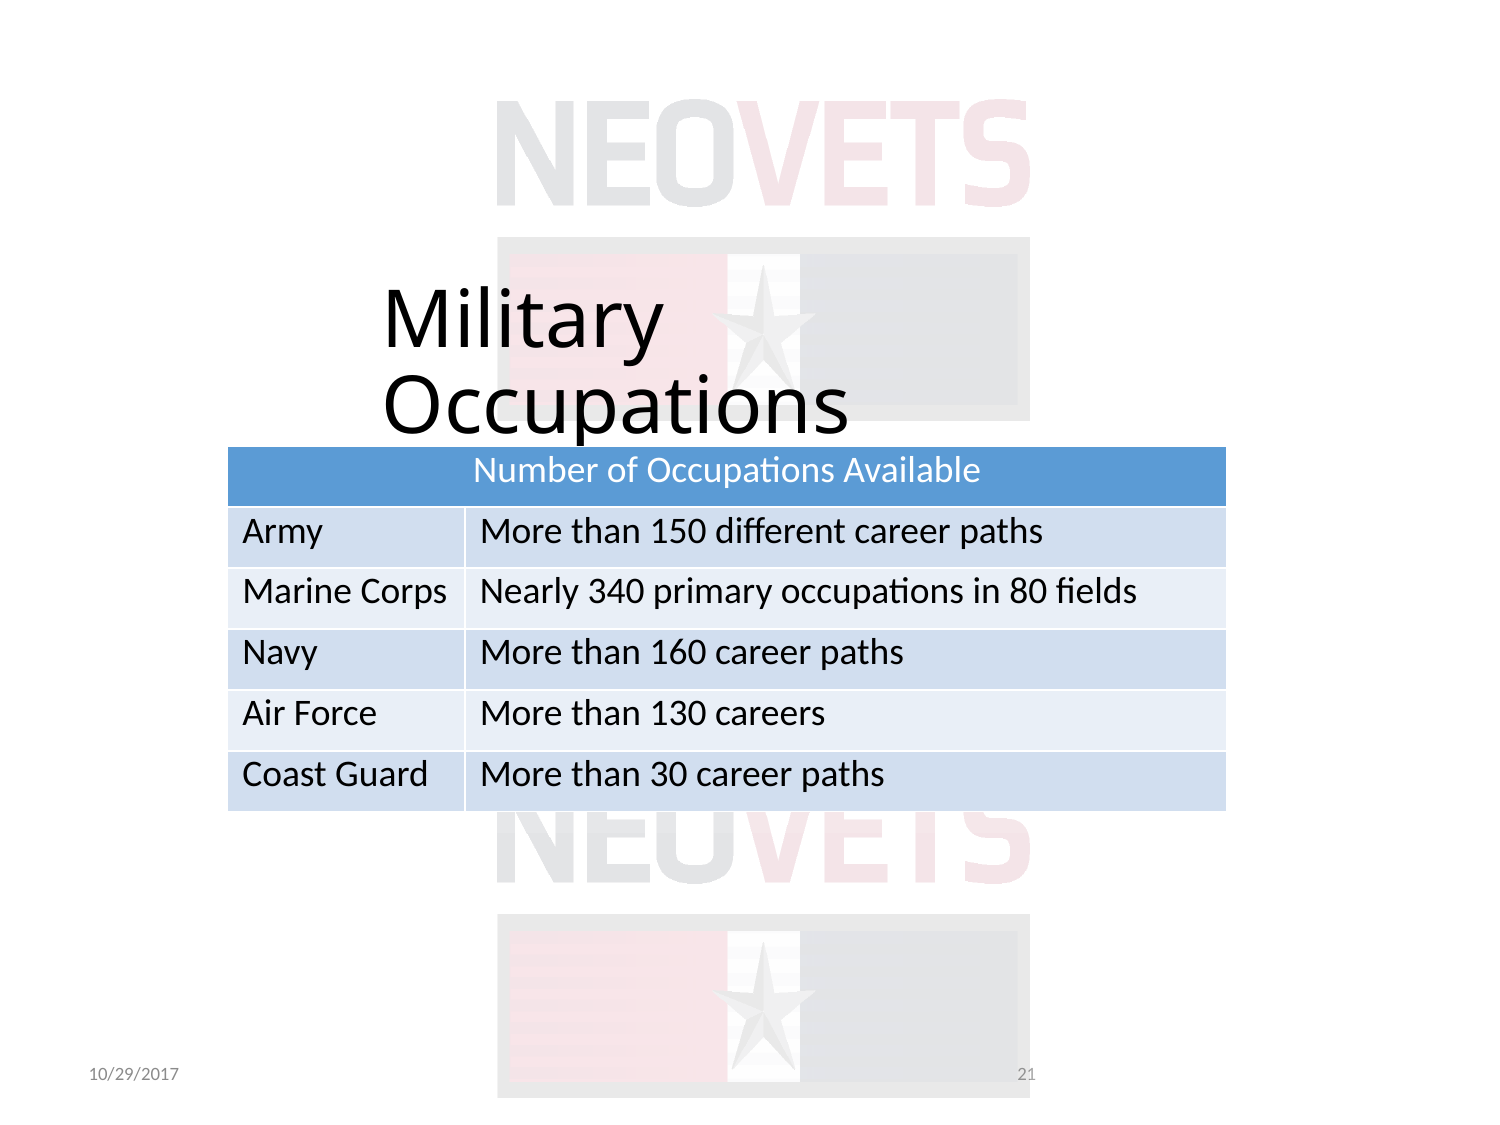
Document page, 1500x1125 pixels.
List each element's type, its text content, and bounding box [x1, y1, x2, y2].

table_cell More than 160 career paths [466, 630, 1226, 689]
table_cell Army [228, 508, 464, 567]
table_cell More than 130 careers [466, 691, 1226, 750]
table_cell Navy [228, 630, 464, 689]
table_cell Air Force [228, 691, 464, 750]
table_cell Coast Guard [228, 752, 464, 811]
table_cell Nearly 340 primary occupations in 80 fields [466, 569, 1226, 628]
table_header Number of Occupations Available [228, 447, 1226, 506]
text_box Military Occupations [367, 271, 1088, 446]
table_cell More than 150 different career paths [466, 508, 1226, 567]
table_cell Marine Corps [228, 569, 464, 628]
table_cell More than 30 career paths [466, 752, 1226, 811]
